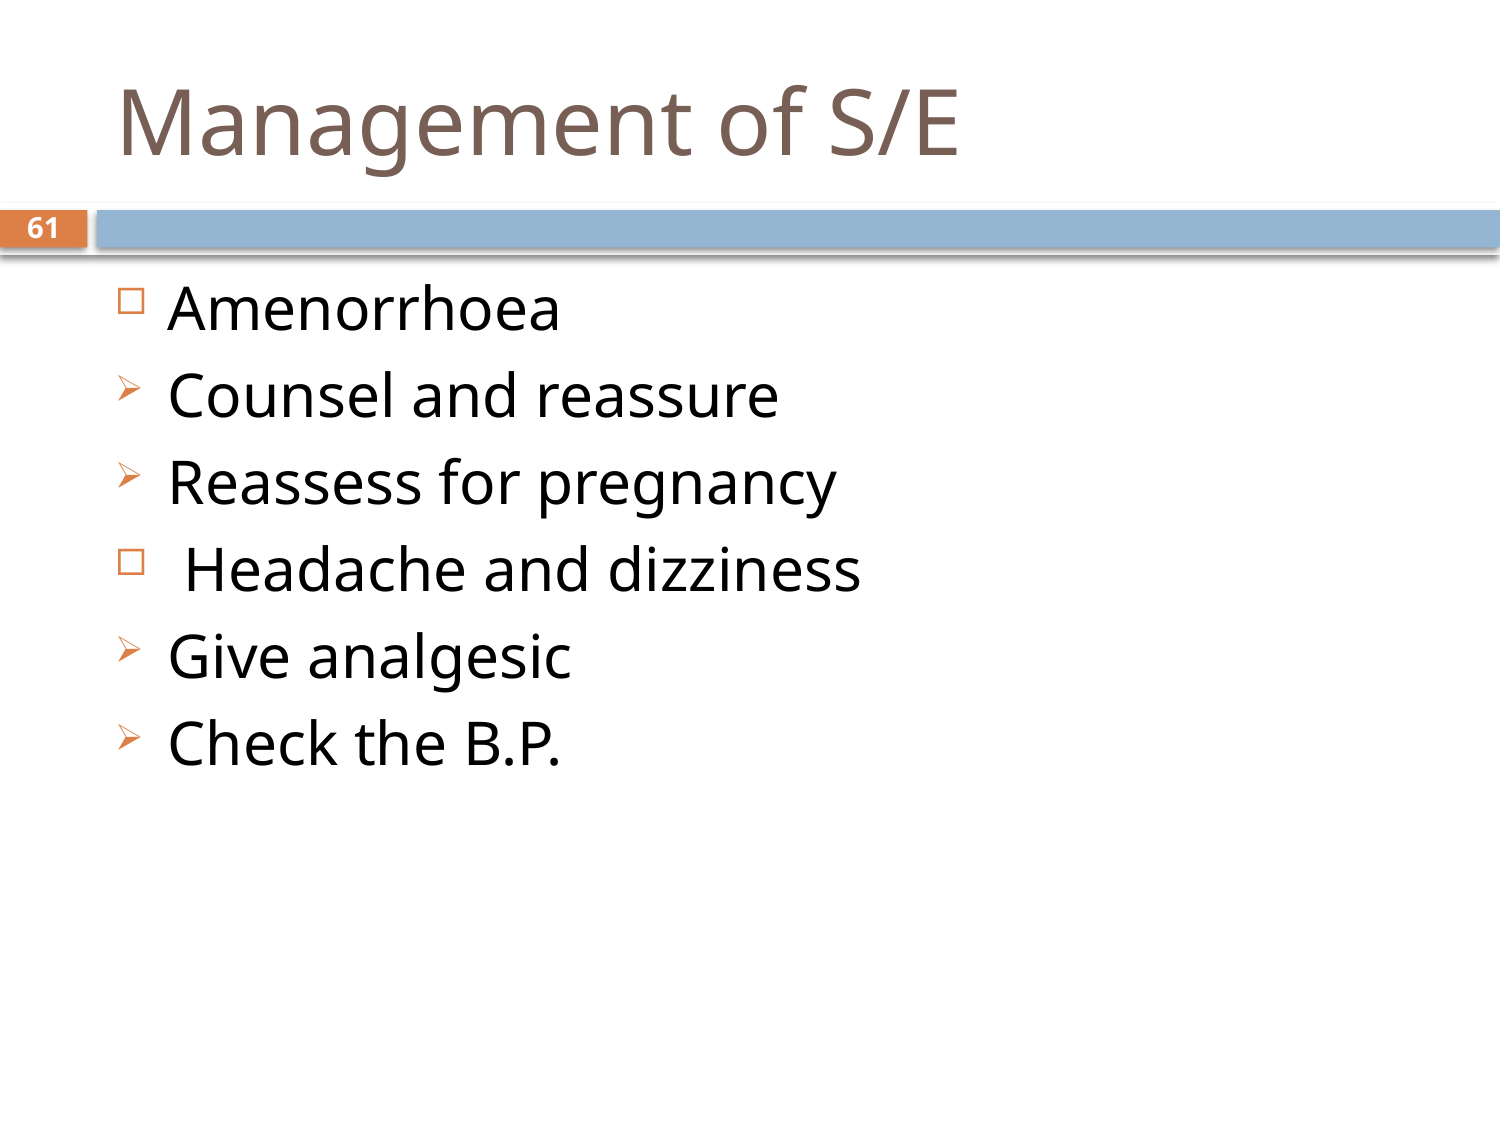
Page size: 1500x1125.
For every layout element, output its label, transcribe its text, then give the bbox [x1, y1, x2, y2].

slide_number 61 [0, 208, 88, 249]
title Management of S/E [100, 37, 1438, 200]
list Amenorrhoea Counsel and reassure Reassess for pregnancy Headache and dizziness Give analgesic Check the B.P. [100, 262, 1438, 1000]
